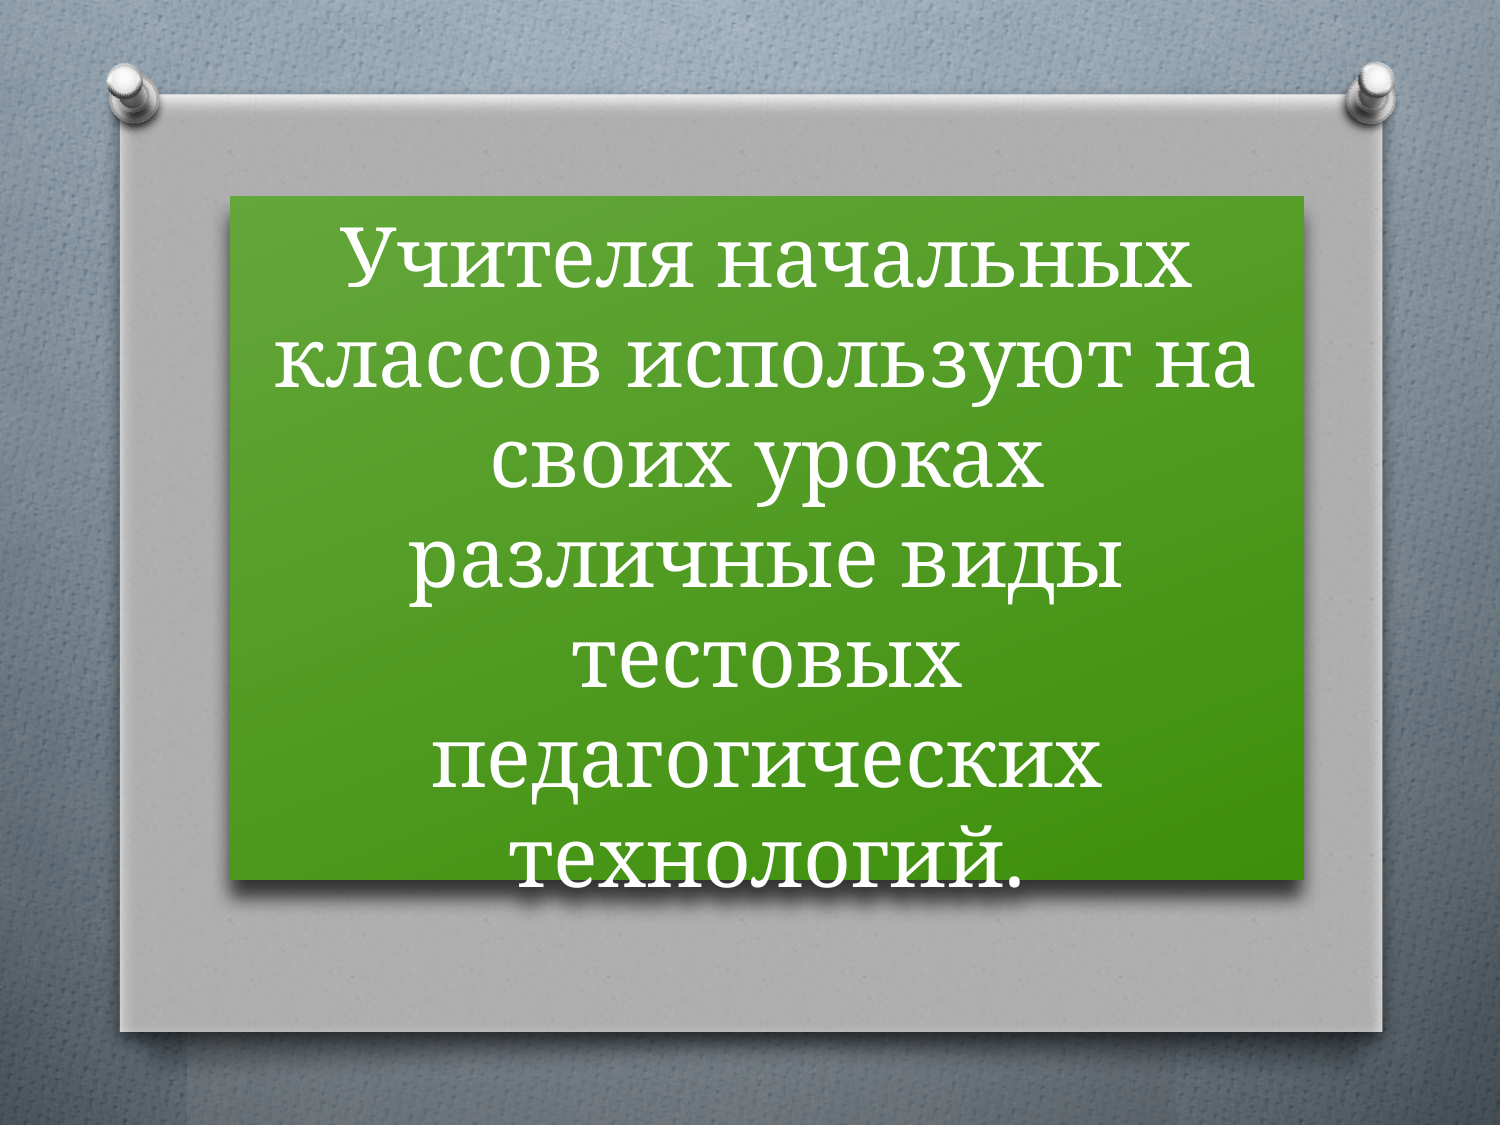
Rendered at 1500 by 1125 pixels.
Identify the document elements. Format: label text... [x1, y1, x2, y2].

picture [1317, 35, 1439, 156]
picture [75, 29, 198, 153]
list Учителя начальных классов используют на своих уроках различные виды тестовых педагогических технологий. [230, 196, 1304, 880]
